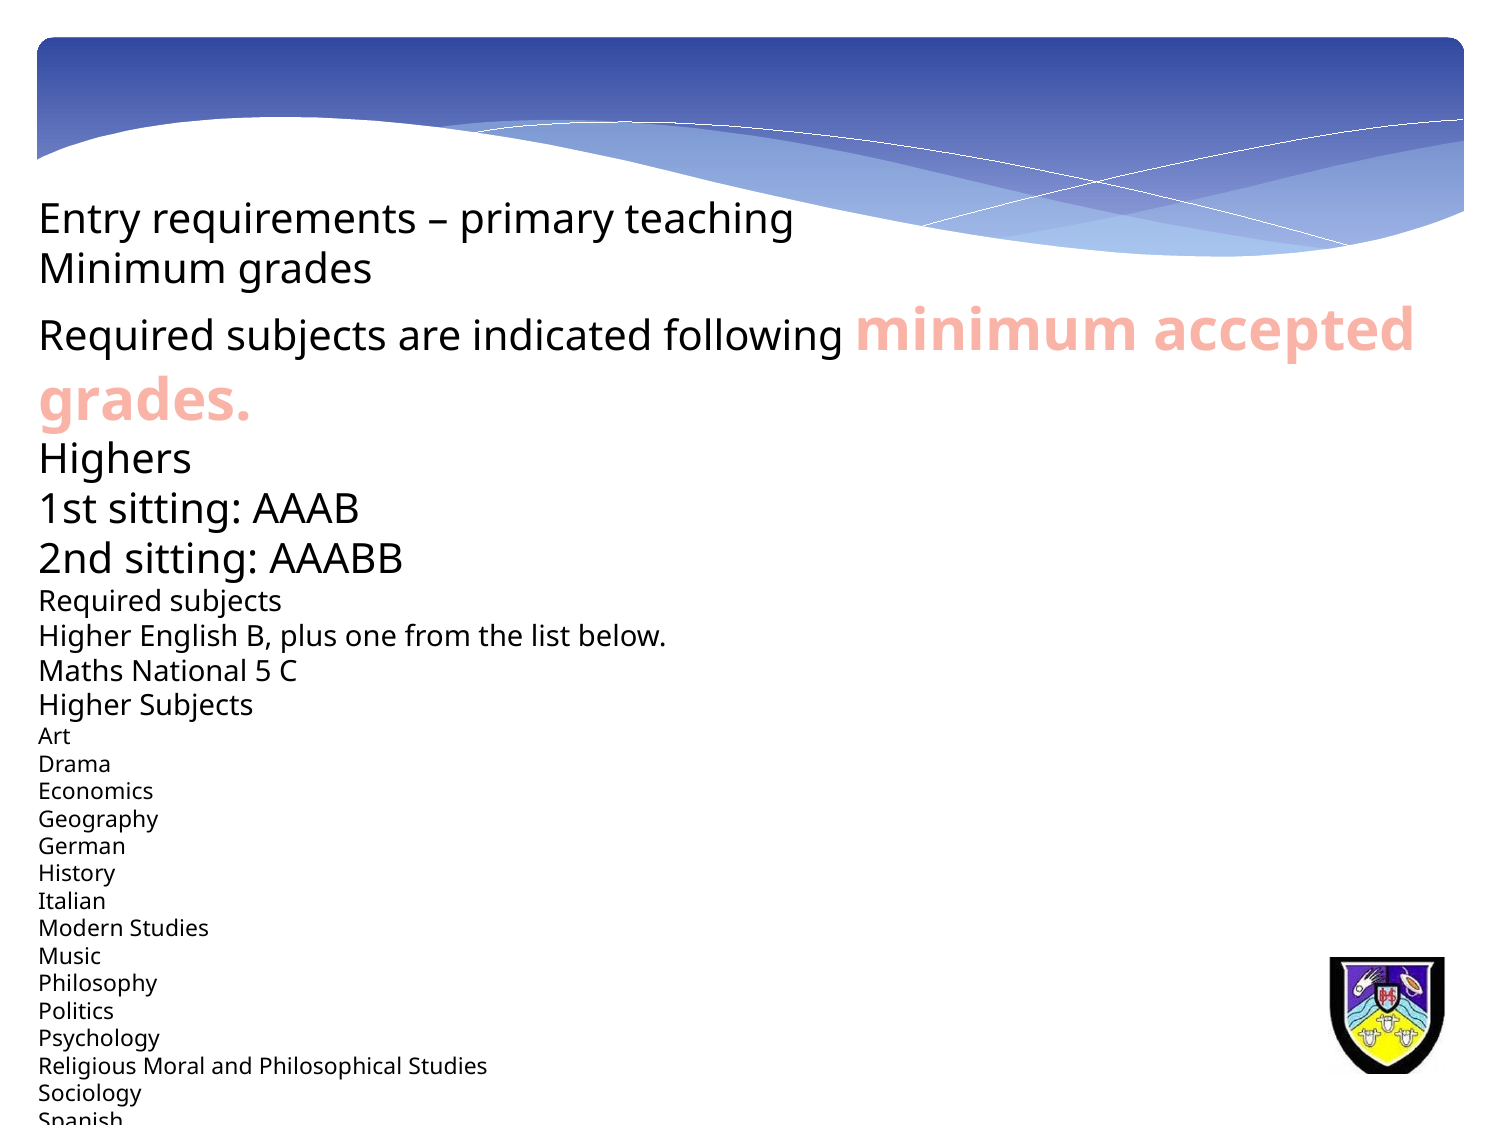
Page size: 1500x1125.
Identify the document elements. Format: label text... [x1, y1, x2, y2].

picture [1328, 956, 1446, 1074]
text_box Entry requirements – primary teaching Minimum grades Required subjects are indicated following minimum accepted grades. Highers 1st sitting: AAAB 2nd sitting: AAABB Required subjects Higher English B, plus one from the list below. Maths National 5 C Higher Subjects Art Drama Economics Geography German History Italian Modern Studies Music Philosophy Politics Psychology Religious Moral and Philosophical Studies Sociology Spanish [23, 184, 1500, 1125]
